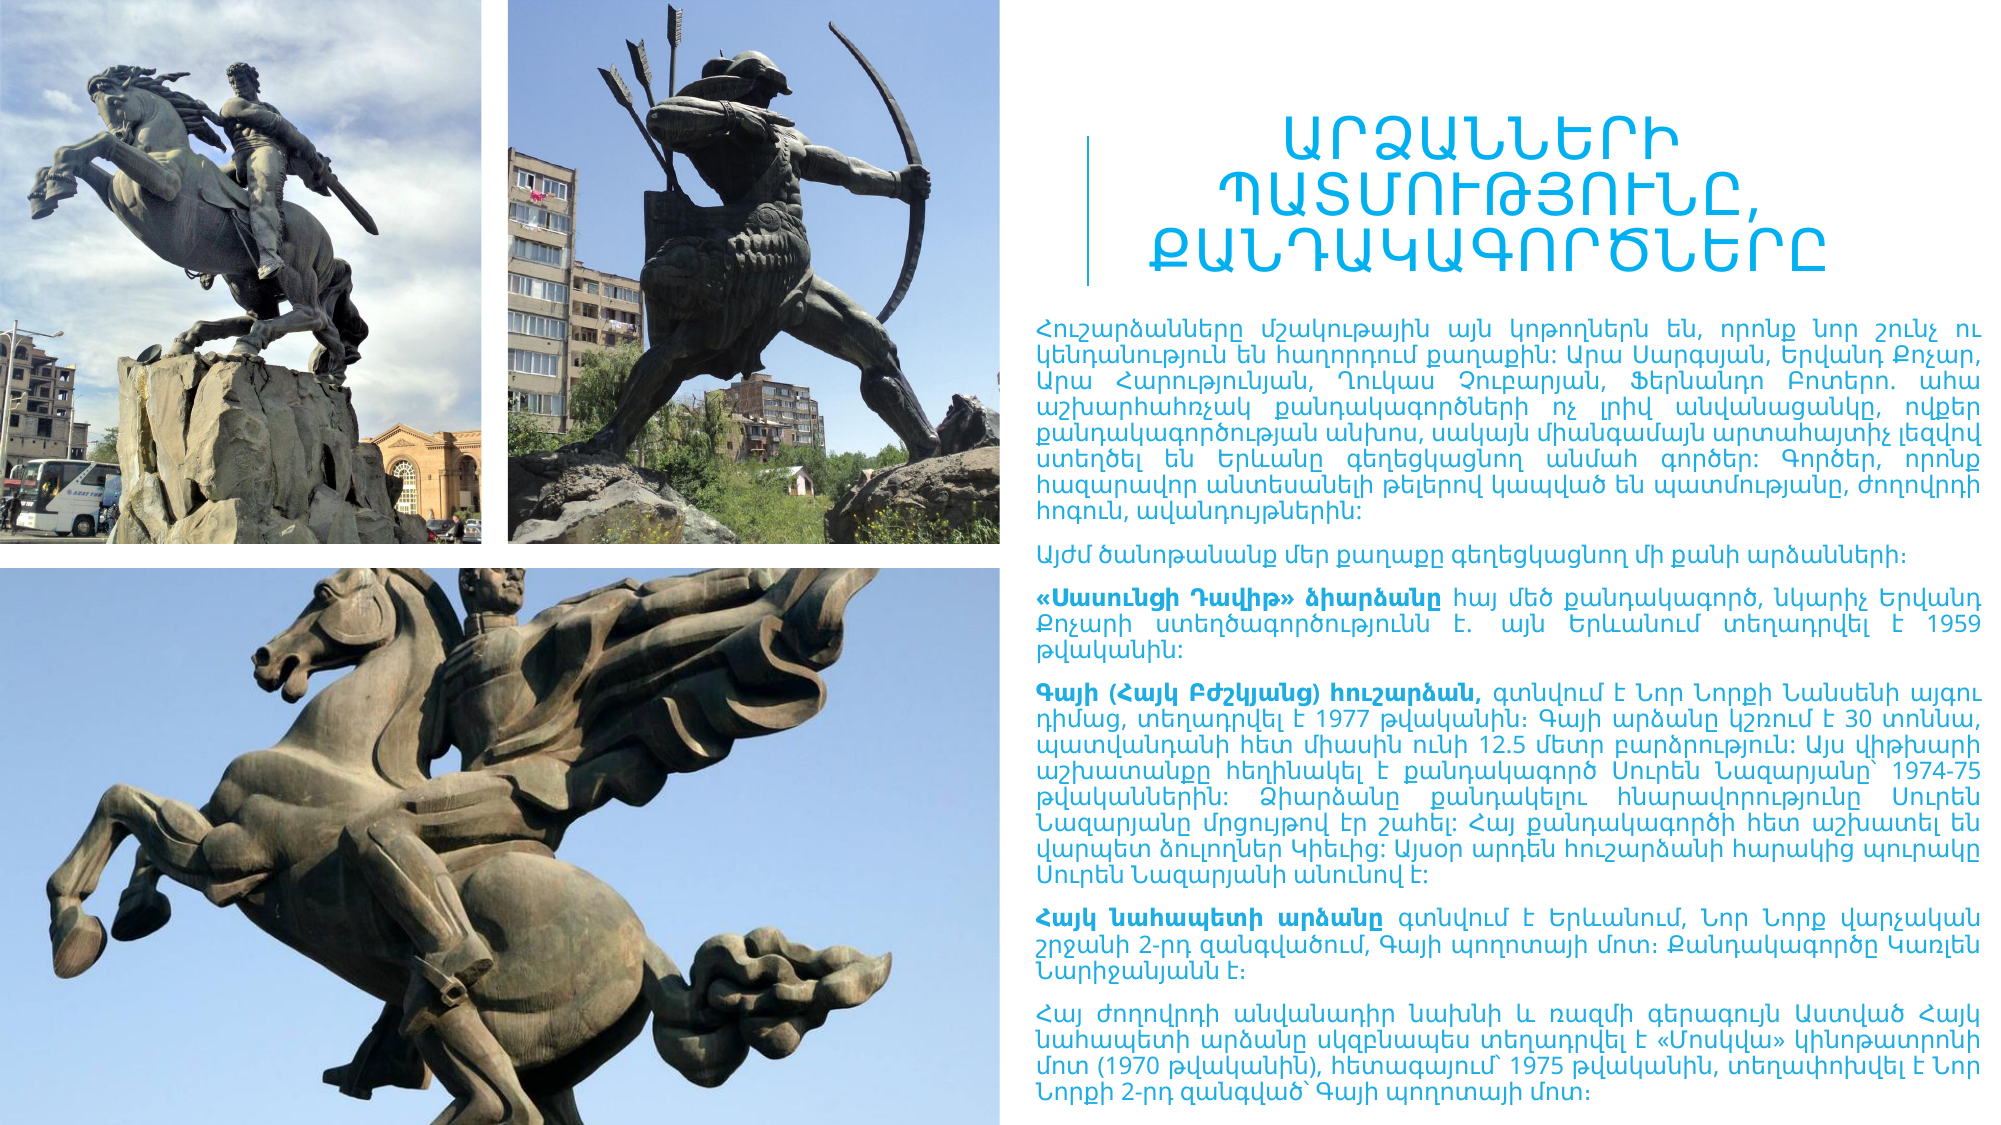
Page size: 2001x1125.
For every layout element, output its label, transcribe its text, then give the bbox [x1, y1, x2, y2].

picture [0, 568, 1000, 1125]
picture [507, 0, 1000, 545]
title Արձանների պատմությունը, քանդակագործները [1036, 20, 1946, 308]
list Հուշարձանները մշակութային այն կոթողներն են, որոնք նոր շունչ ու կենդանություն են հաղորդում քաղաքին: Արա Սարգսյան, Երվանդ Քոչար, Արա Հարությունյան, Ղուկաս Չուբարյան, Ֆերնանդո Բոտերո. ահա աշխարհահռչակ քանդակագործների ոչ լրիվ անվանացանկը, ովքեր քանդակագործության անխոս, սակայն միանգամայն արտահայտիչ լեզվով ստեղծել են Երևանը գեղեցկացնող անմահ գործեր: Գործեր, որոնք հազարավոր անտեսանելի թելերով կապված են պատմությանը, ժողովրդի հոգուն, ավանդույթներին: Այժմ ծանոթանանք մեր քաղաքը գեղեցկացնող մի քանի արձանների։ «Սասունցի Դավիթ» ձիարձանը հայ մեծ քանդակագործ, նկարիչ Երվանդ Քոչարի ստեղծագործությունն է. այն Երևանում տեղադրվել է 1959 թվականին: Գայի (Հայկ Բժշկյանց) հուշարձան, գտնվում է Նոր Նորքի Նանսենի այգու դիմաց, տեղադրվել է 1977 թվականին։ Գայի արձանը կշռում է 30 տոննա, պատվանդանի հետ միասին ունի 12.5 մետր բարձրություն: Այս վիթխարի աշխատանքը հեղինակել է քանդակագործ Սուրեն Նազարյանը՝ 1974-75 թվականներին: Ձիարձանը քանդակելու հնարավորությունը Սուրեն Նազարյանը մրցույթով էր շահել: Հայ քանդակագործի հետ աշխատել են վարպետ ձուլողներ Կիեւից: Այսօր արդեն հուշարձանի հարակից պուրակը Սուրեն Նազարյանի անունով է: Հայկ նահապետի արձանը գտնվում է Երևանում, Նոր Նորք վարչական շրջանի 2-րդ զանգվածում, Գայի պողոտայի մոտ։ Քանդակագործը Կառլեն Նարիջանյանն է։ Հայ ժողովրդի անվանադիր նախնի և ռազմի գերագույն Աստված Հայկ նահապետի արձանը սկզբնապես տեղադրվել է «Մոսկվա» կինոթատրոնի մոտ (1970 թվականին), հետագայում՝ 1975 թվականին, տեղափոխվել է Նոր Նորքի 2-րդ զանգված՝ Գայի պողոտայի մոտ։ [1014, 308, 1990, 1125]
picture [0, 0, 482, 545]
